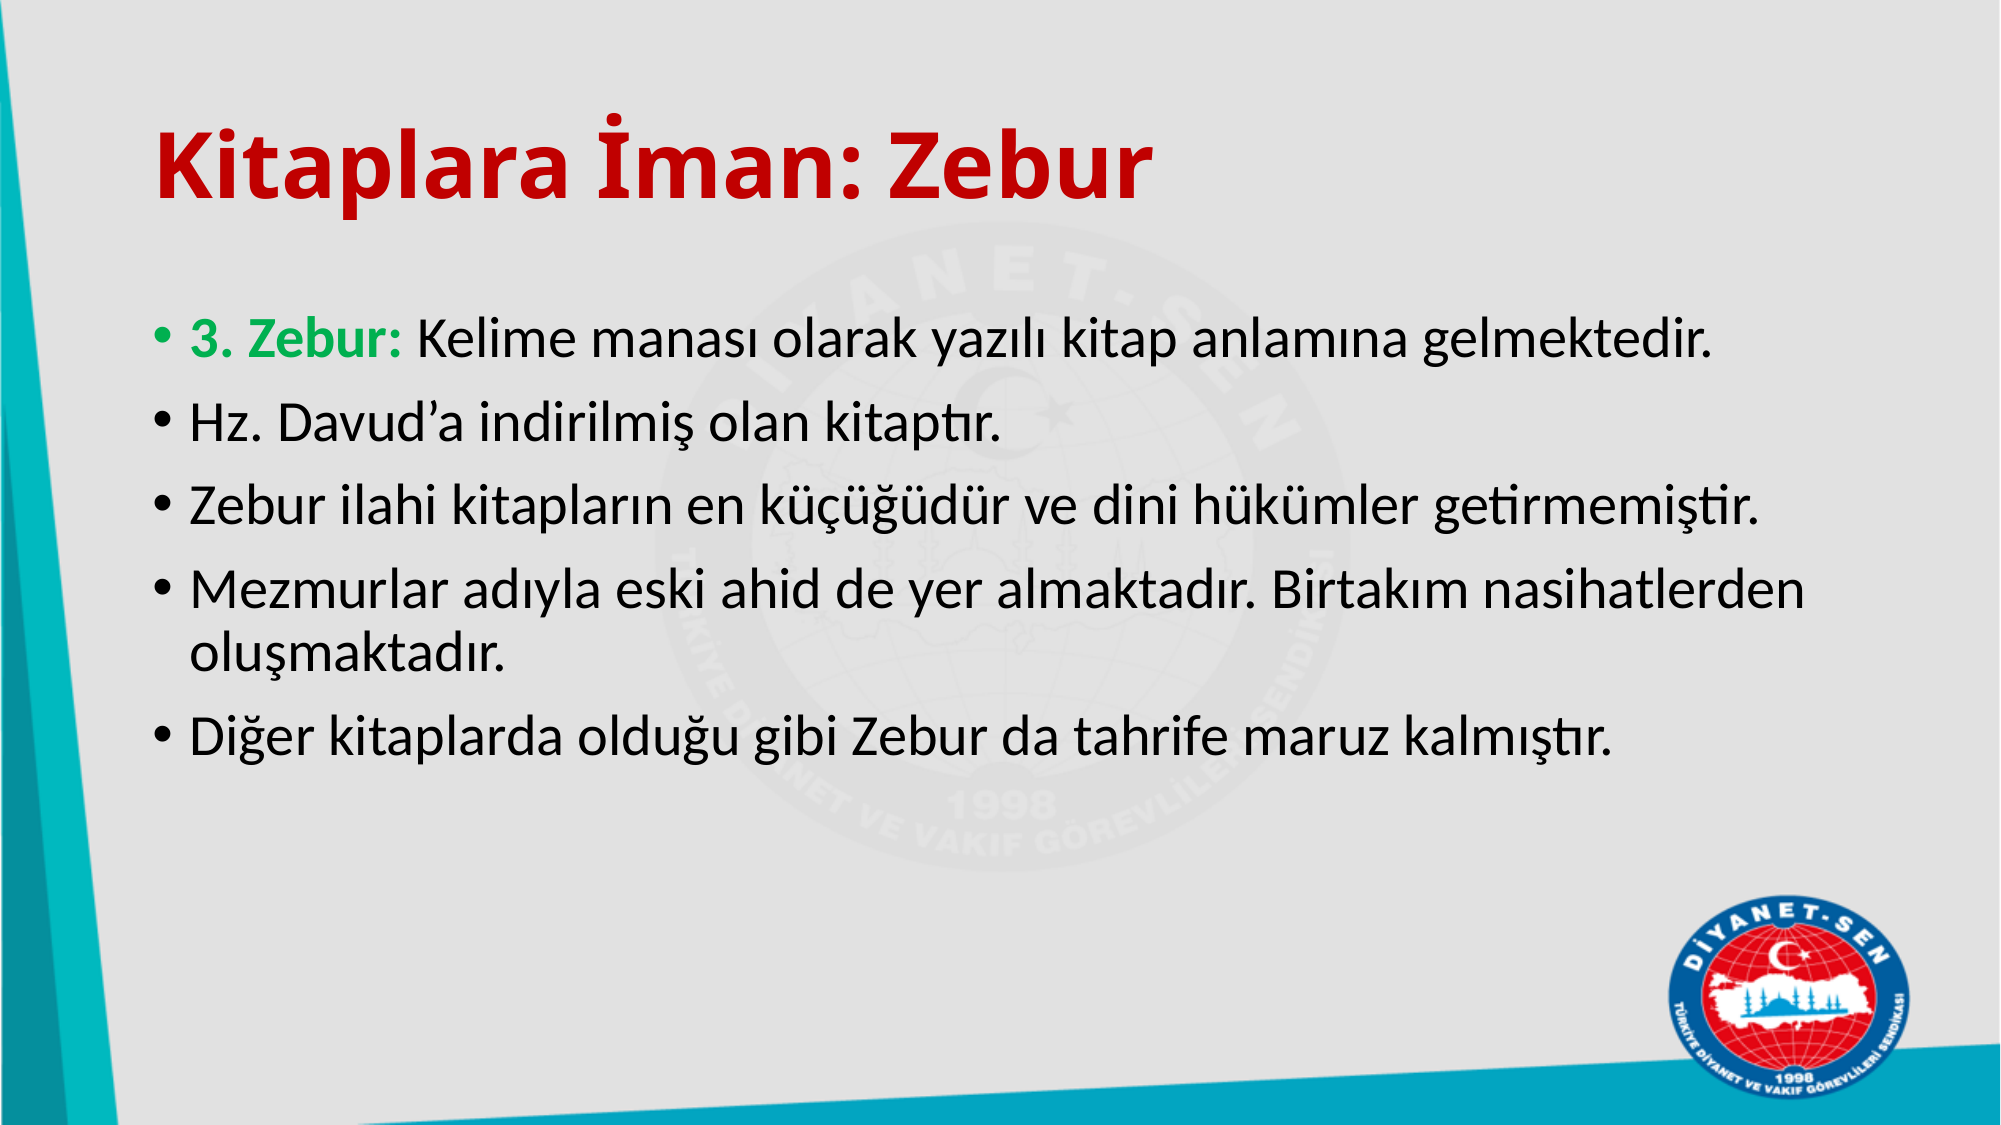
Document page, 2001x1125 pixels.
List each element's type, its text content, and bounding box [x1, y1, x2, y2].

title Kitaplara İman: Zebur [137, 59, 1863, 278]
picture [0, 0, 2001, 1125]
list 3. Zebur: Kelime manası olarak yazılı kitap anlamına gelmektedir. Hz. Davud’a indirilmiş olan kitaptır. Zebur ilahi kitapların en küçüğüdür ve dini hükümler getirmemiştir. Mezmurlar adıyla eski ahid de yer almaktadır. Birtakım nasihatlerden oluşmaktadır. Diğer kitaplarda olduğu gibi Zebur da tahrife maruz kalmıştır. [137, 299, 1863, 1014]
